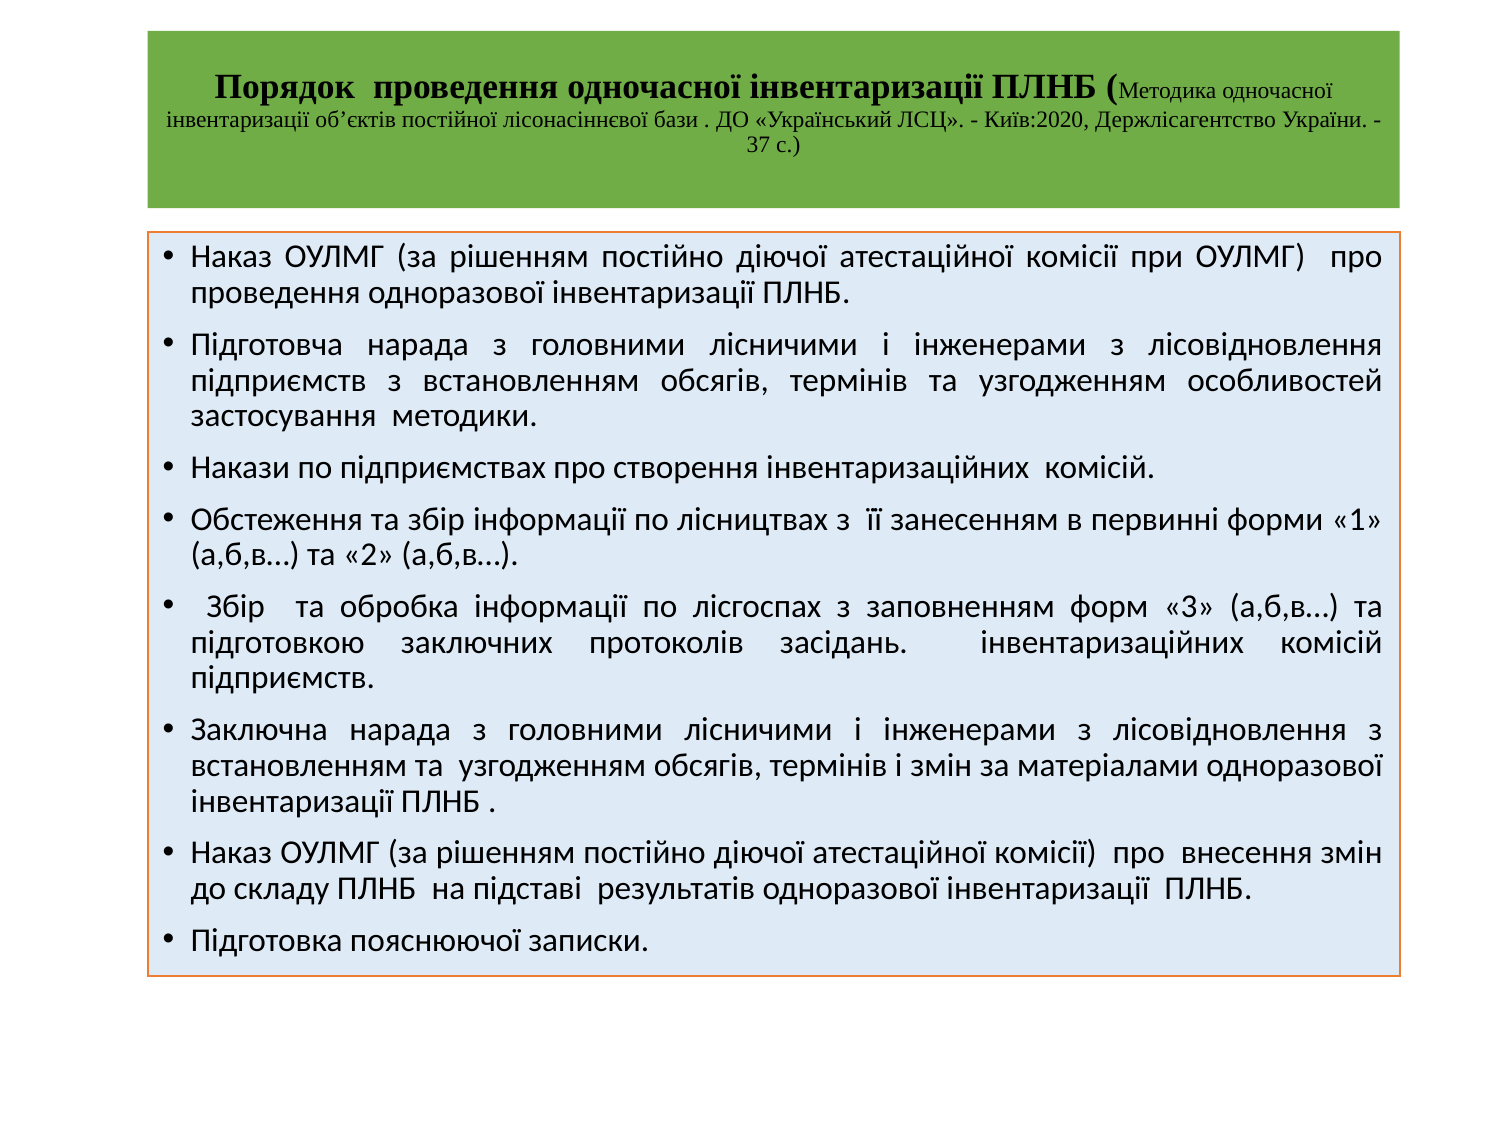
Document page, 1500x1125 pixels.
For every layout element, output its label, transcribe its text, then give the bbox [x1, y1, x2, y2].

list Наказ ОУЛМГ (за рішенням постійно діючої атестаційної комісії при ОУЛМГ) про проведення одноразової інвентаризації ПЛНБ. Підготовча нарада з головними лісничими і інженерами з лісовідновлення підприємств з встановленням обсягів, термінів та узгодженням особливостей застосування методики. Накази по підприємствах про створення інвентаризаційних комісій. Обстеження та збір інформації по лісництвах з її занесенням в первинні форми «1» (а,б,в…) та «2» (а,б,в…). Збір та обробка інформації по лісгоспах з заповненням форм «3» (а,б,в…) та підготовкою заключних протоколів засідань. інвентаризаційних комісій підприємств. Заключна нарада з головними лісничими і інженерами з лісовідновлення з встановленням та узгодженням обсягів, термінів і змін за матеріалами одноразової інвентаризації ПЛНБ . Наказ ОУЛМГ (за рішенням постійно діючої атестаційної комісії) про внесення змін до складу ПЛНБ на підставі результатів одноразової інвентаризації ПЛНБ. Підготовка пояснюючої записки. [147, 231, 1401, 977]
title Порядок проведення одночасної інвентаризації ПЛНБ (Методика одночасної інвентаризації об’єктів постійної лісонасіннєвої бази . ДО «Український ЛСЦ». - Київ:2020, Держлісагентство України. - 37 с.) [147, 30, 1400, 209]
